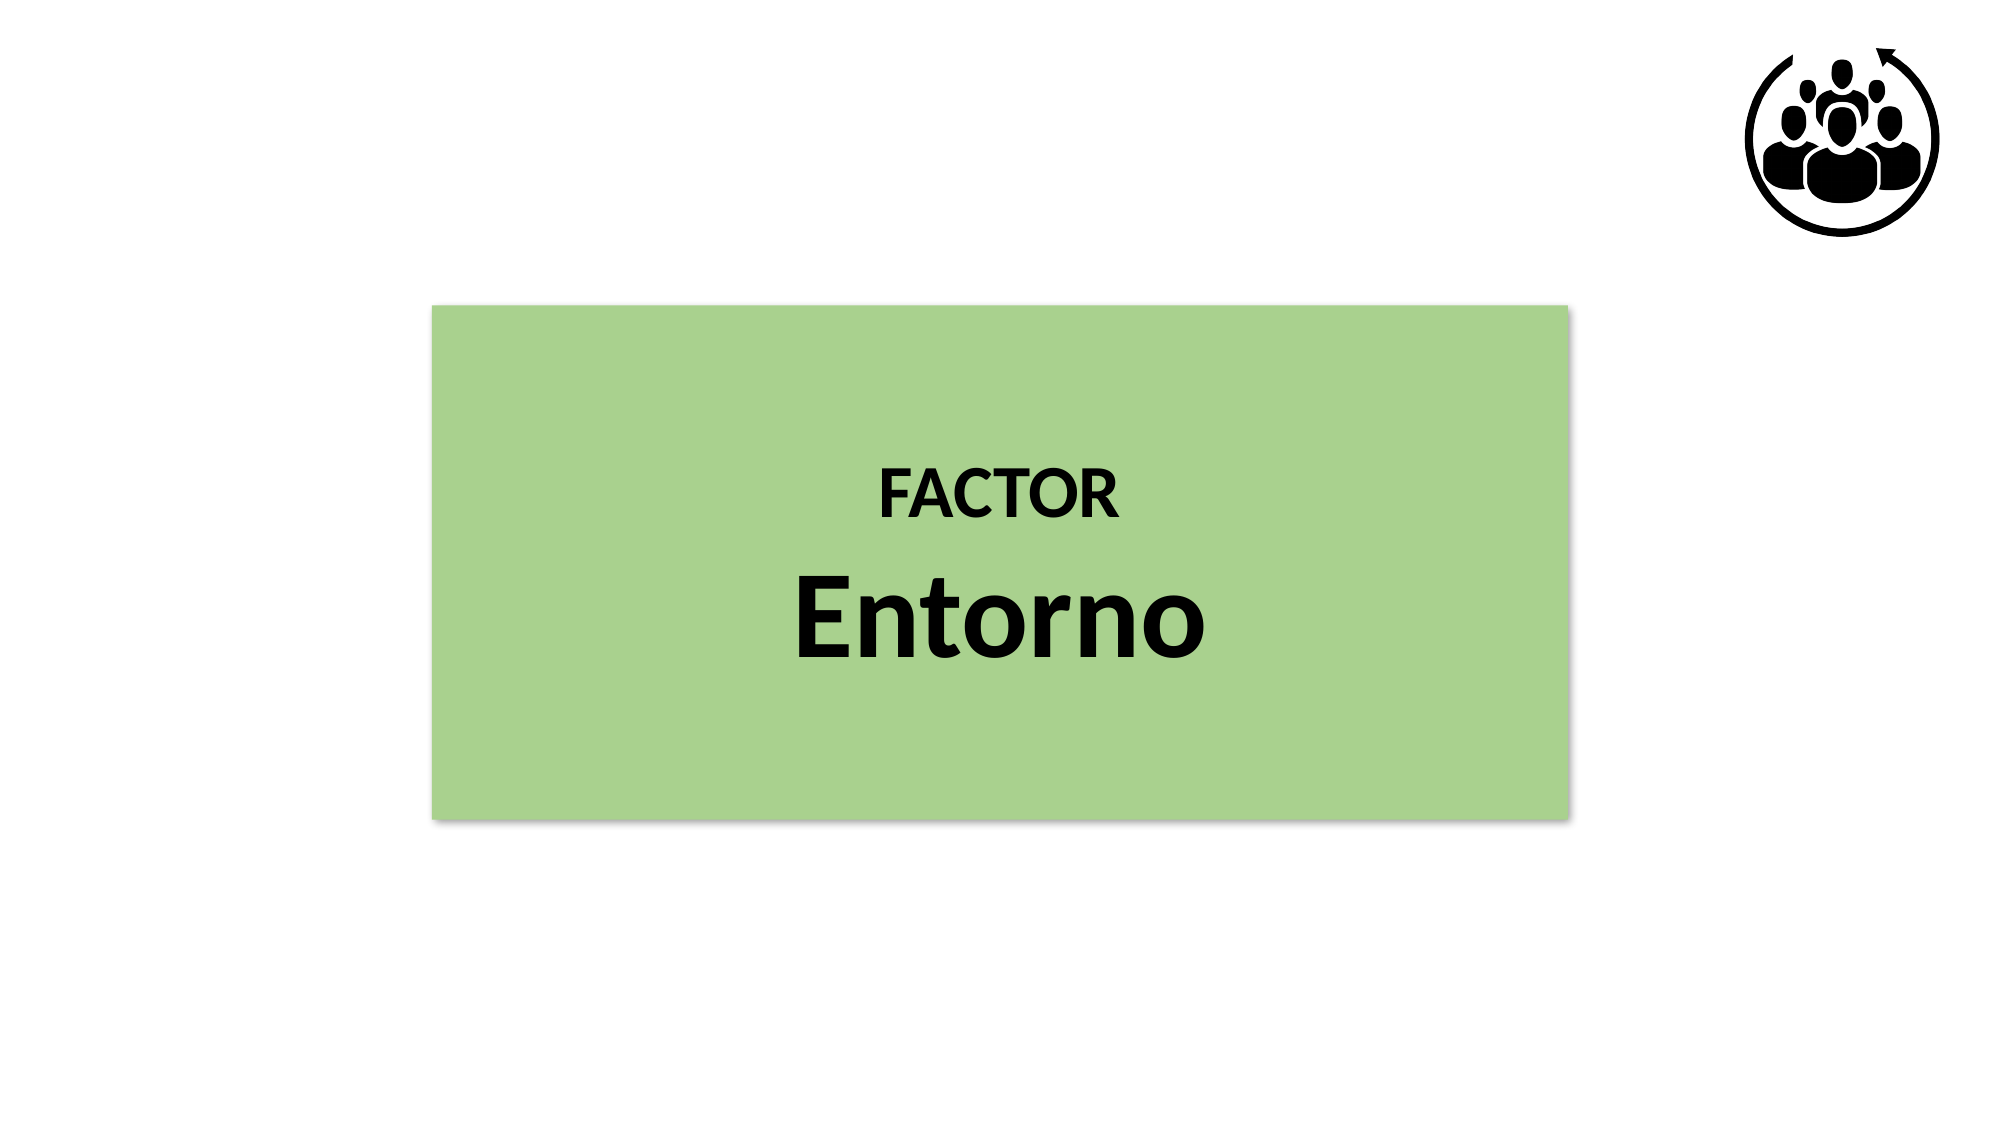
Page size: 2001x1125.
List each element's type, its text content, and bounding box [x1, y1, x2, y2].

picture [1742, 38, 1942, 247]
text_box FACTOR Entorno [431, 304, 1569, 821]
